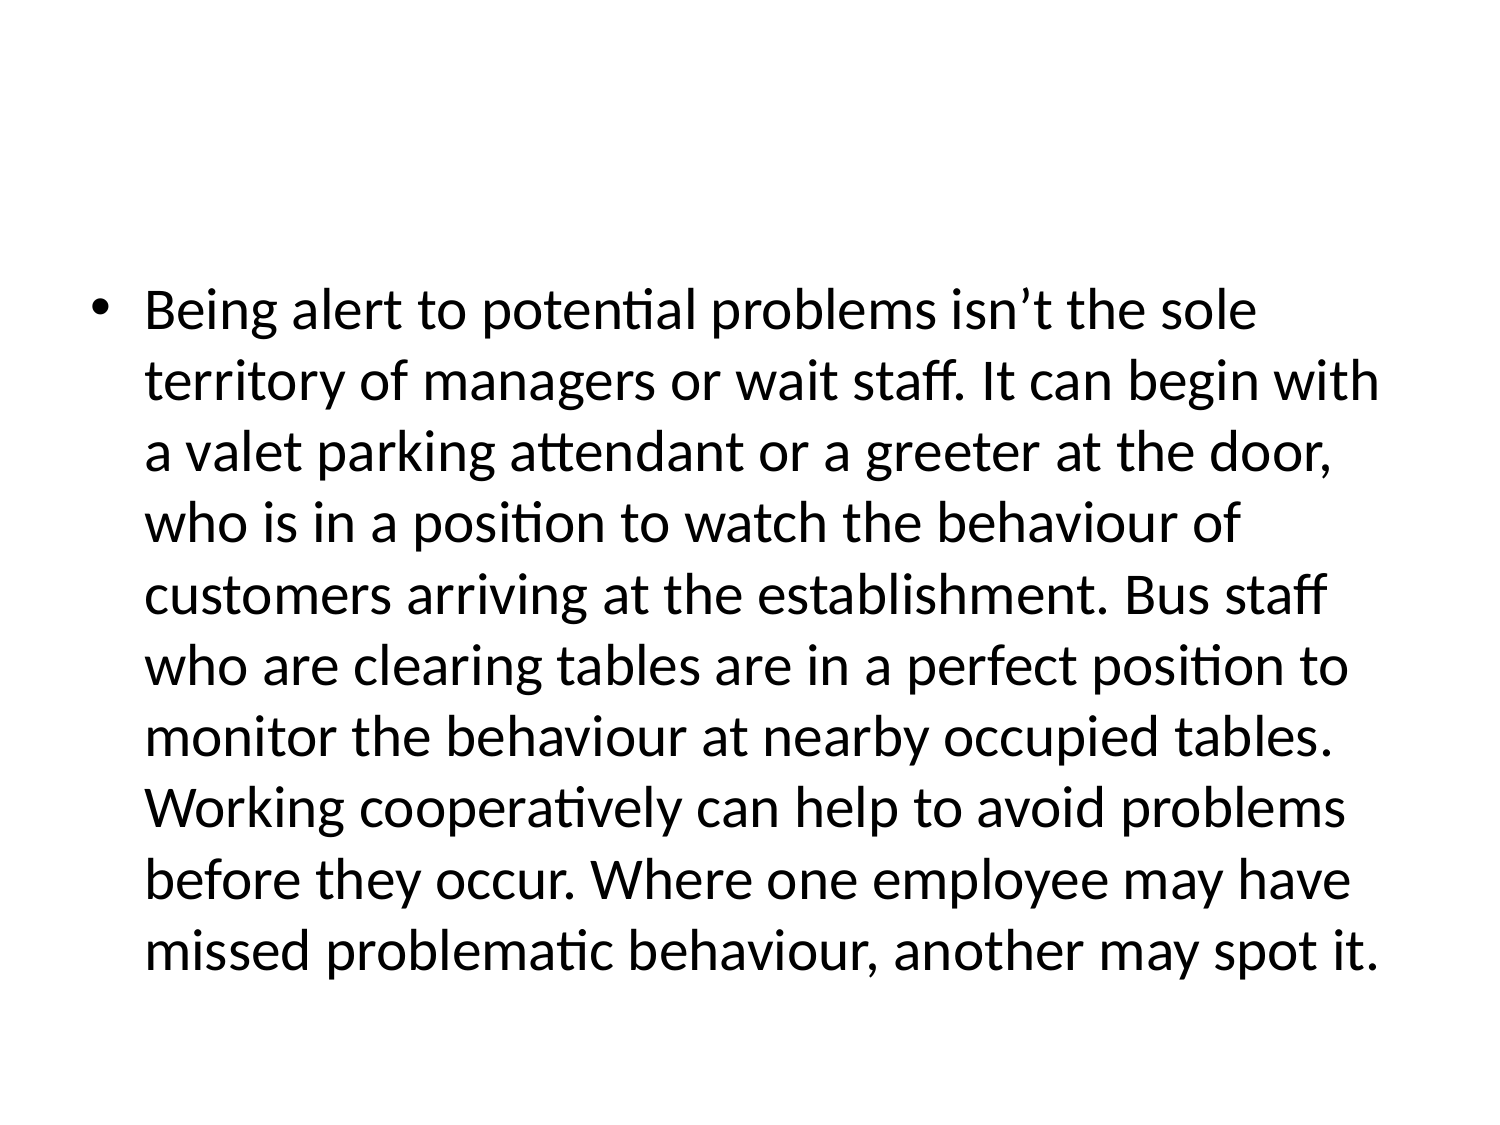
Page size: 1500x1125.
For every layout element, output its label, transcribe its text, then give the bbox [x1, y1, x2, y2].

list Being alert to potential problems isn’t the sole territory of managers or wait staff. It can begin with a valet parking attendant or a greeter at the door, who is in a position to watch the behaviour of customers arriving at the establishment. Bus staff who are clearing tables are in a perfect position to monitor the behaviour at nearby occupied tables. Working cooperatively can help to avoid problems before they occur. Where one employee may have missed problematic behaviour, another may spot it. [75, 262, 1425, 1005]
